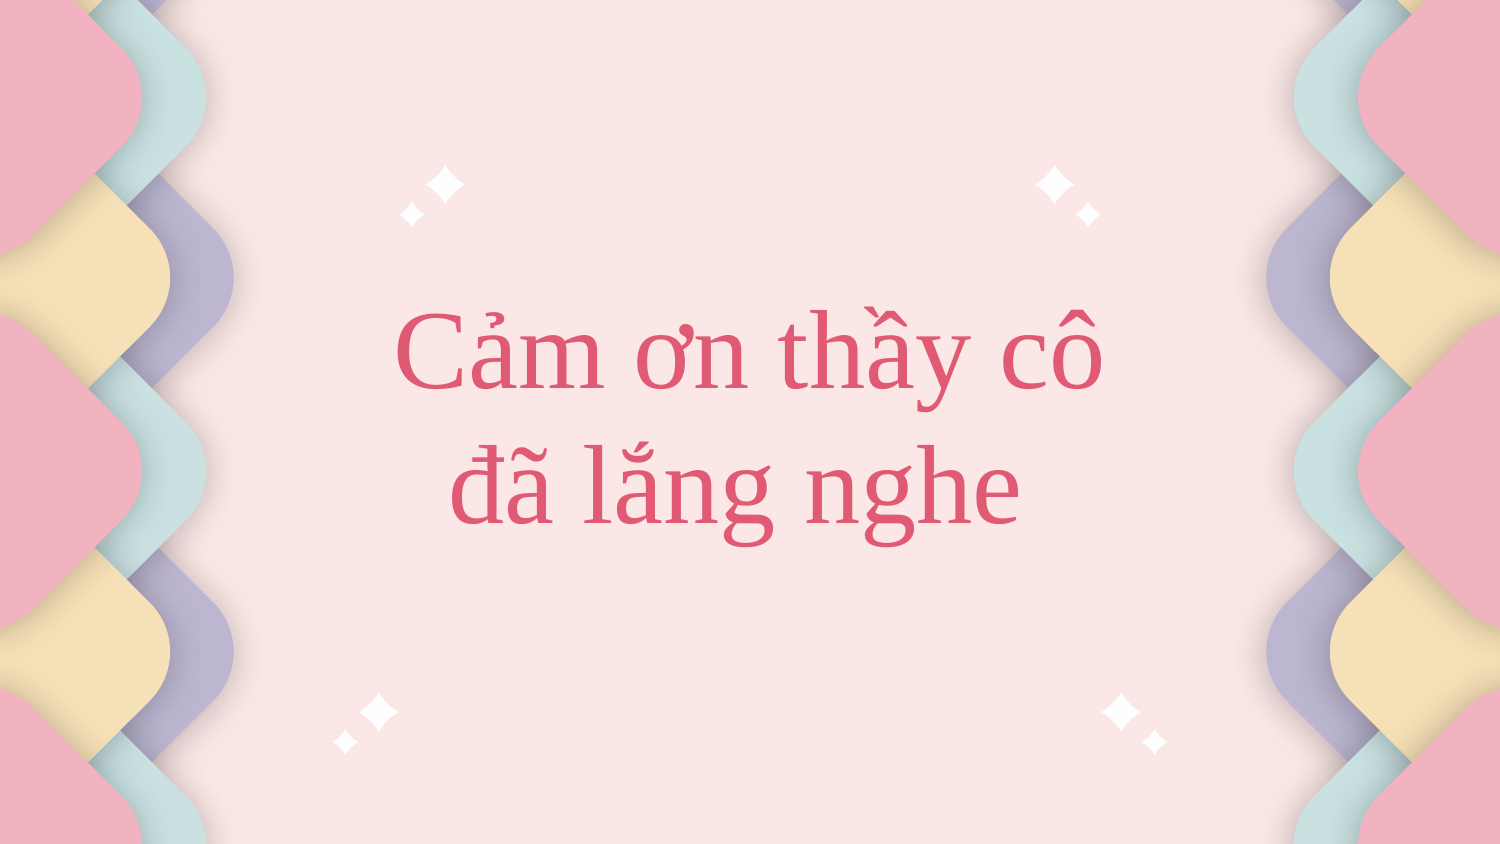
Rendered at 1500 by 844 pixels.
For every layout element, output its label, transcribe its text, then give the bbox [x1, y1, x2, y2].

title Cảm ơn thầy cô đã lắng nghe [282, 174, 1218, 769]
